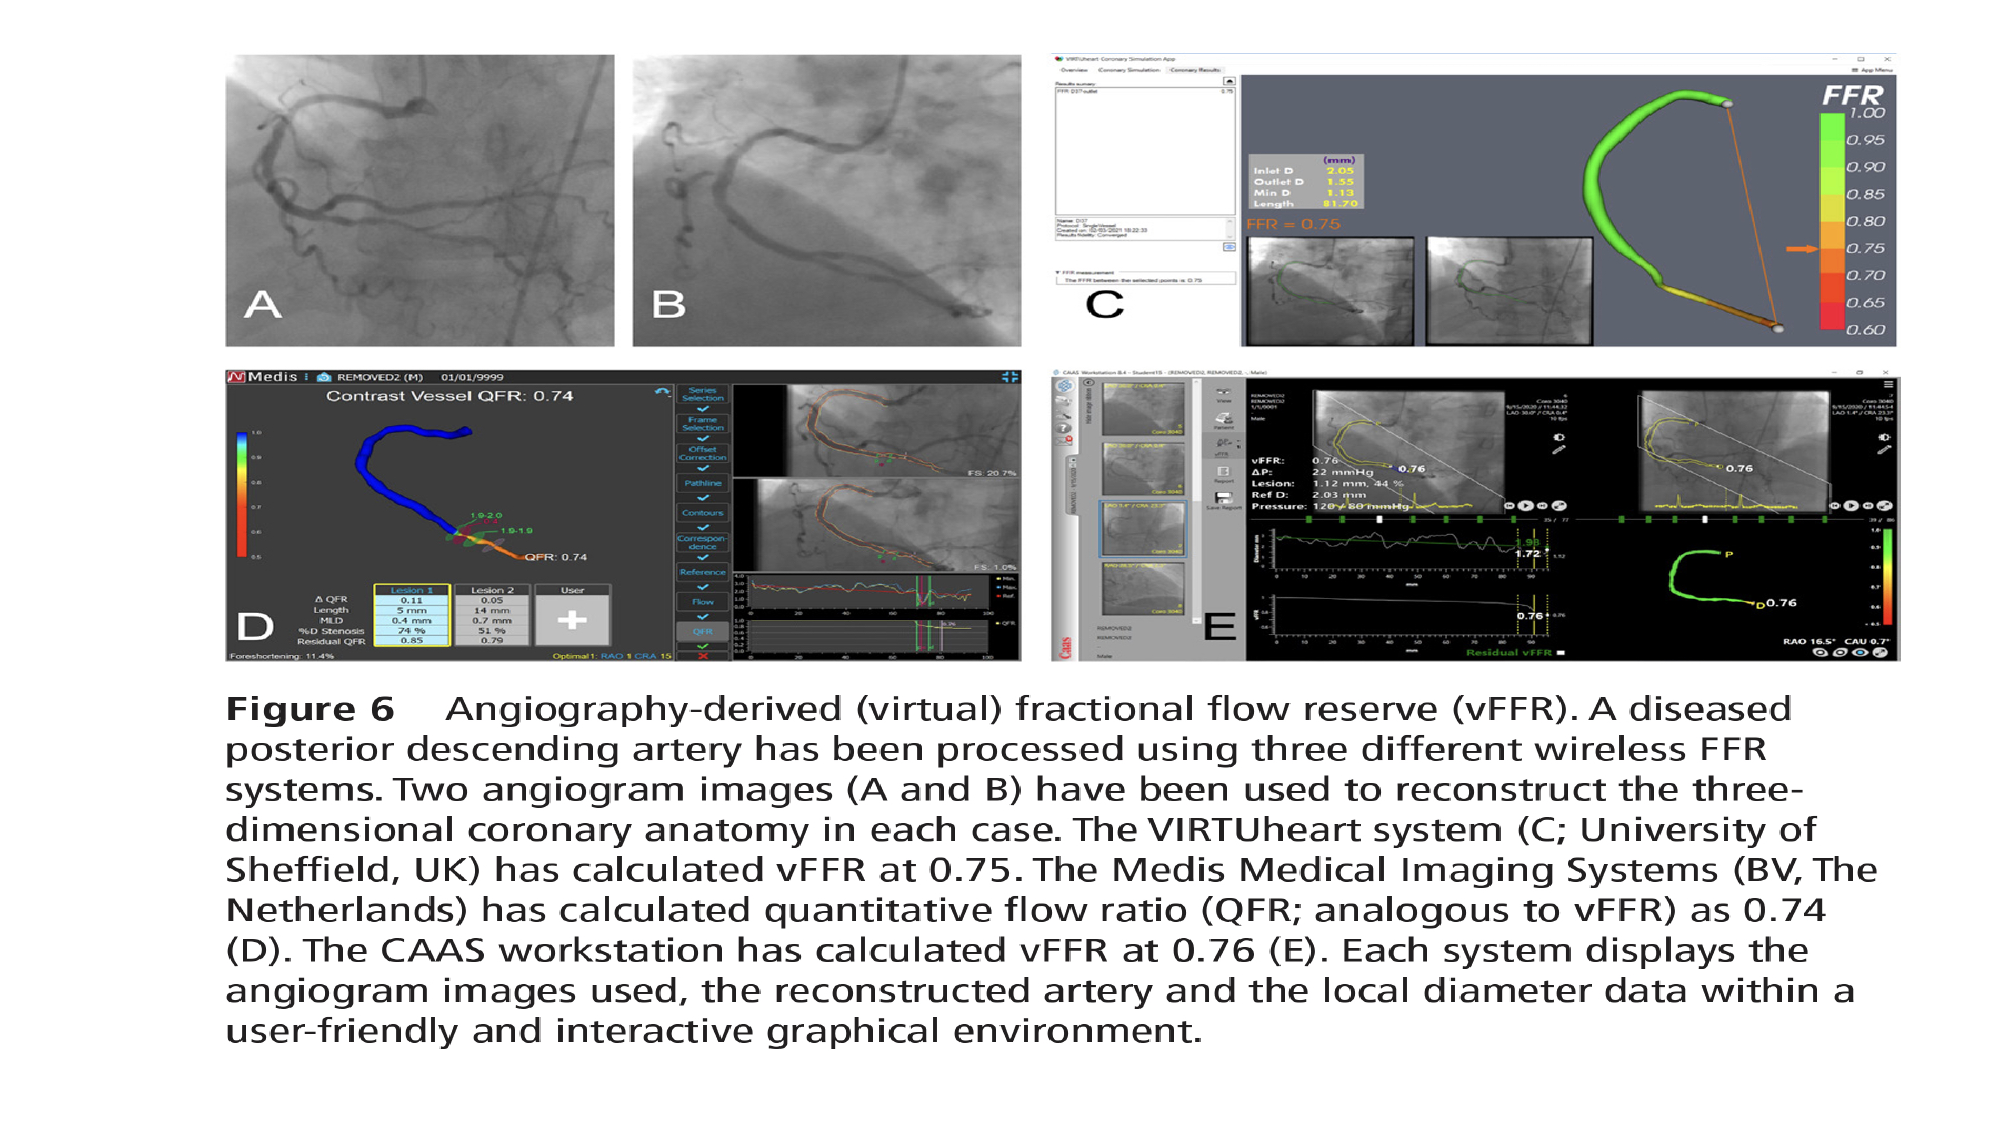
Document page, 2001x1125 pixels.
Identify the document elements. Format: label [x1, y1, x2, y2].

list [141, 26, 1911, 1071]
